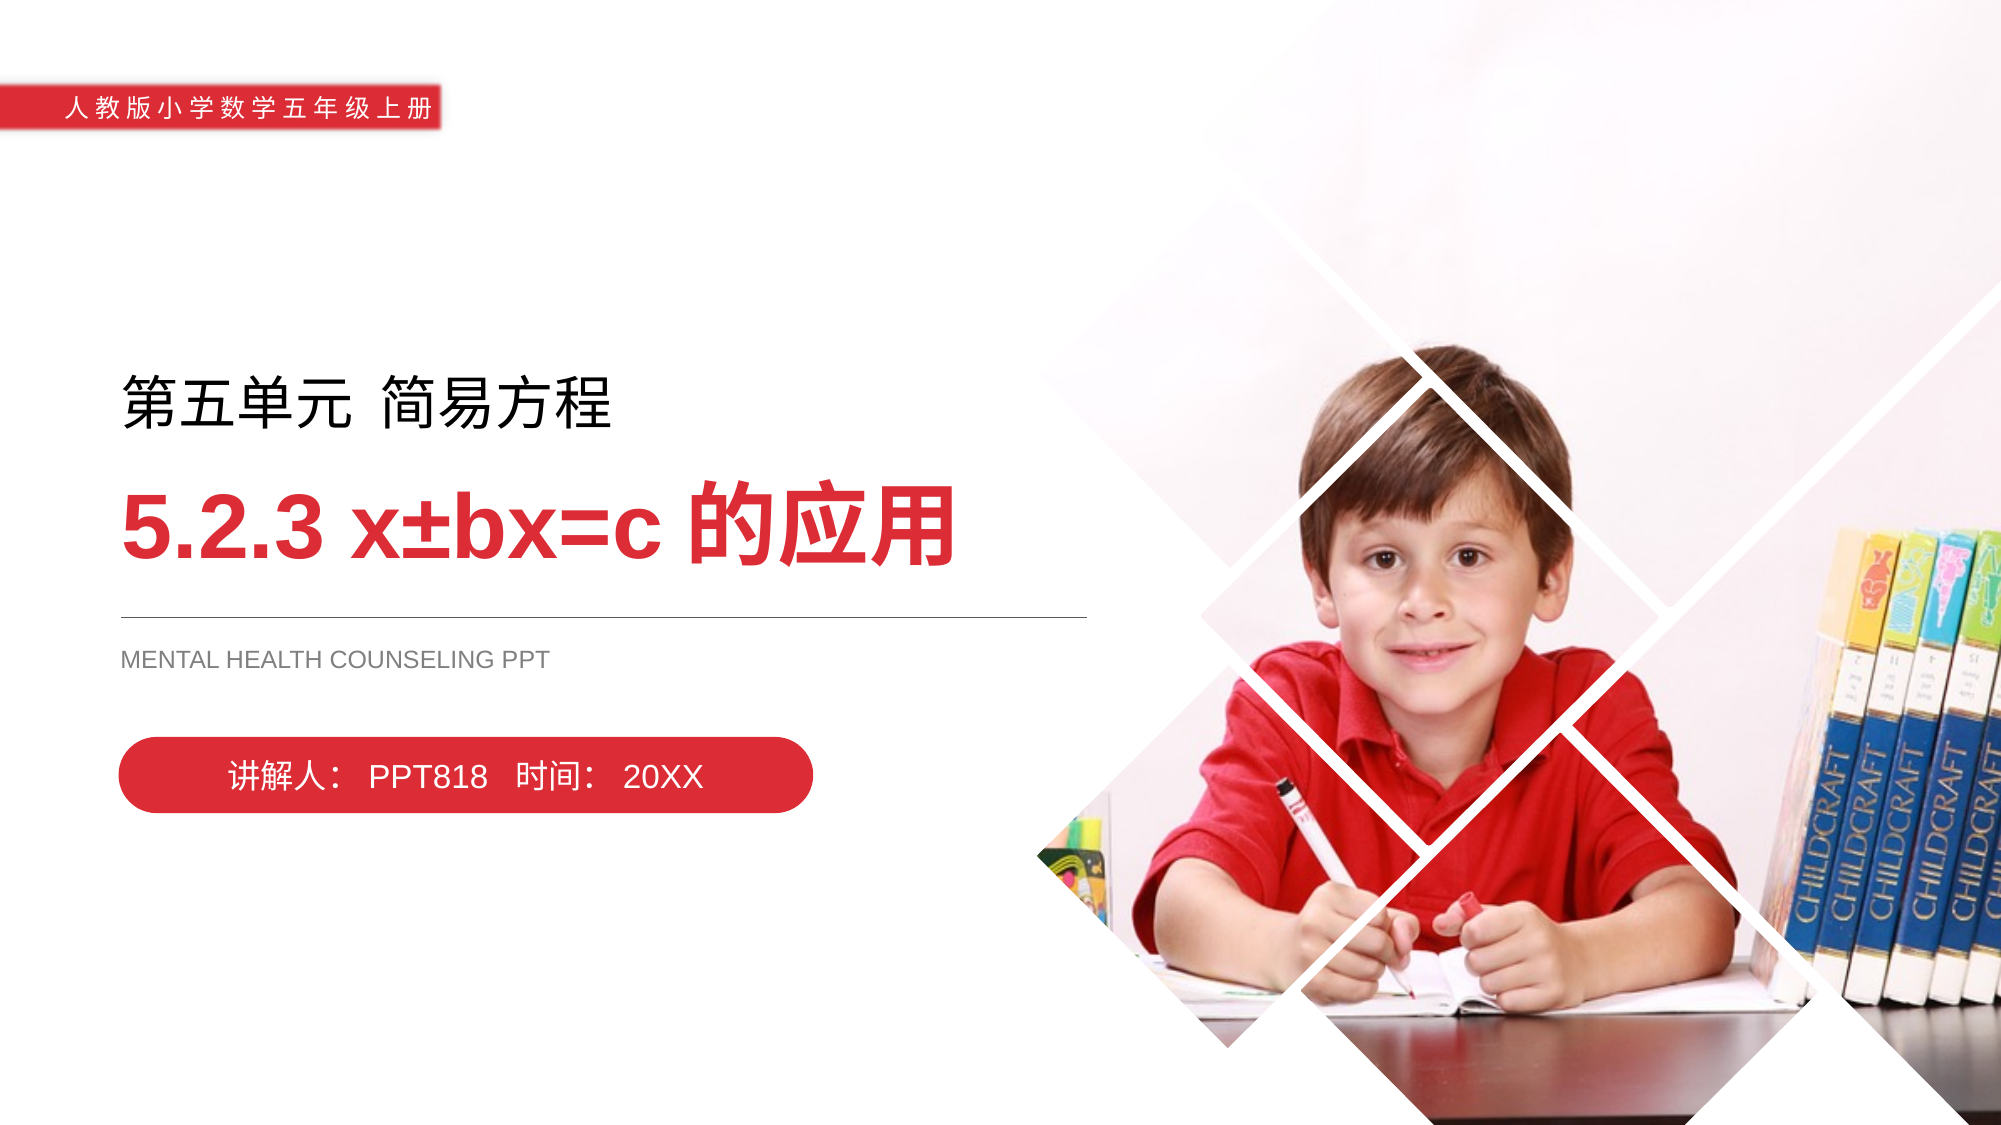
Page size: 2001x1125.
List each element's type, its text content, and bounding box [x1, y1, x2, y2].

text_box 人教版小学数学五年级上册 [0, 89, 438, 127]
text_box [105, 366, 1103, 814]
picture [1036, 0, 2001, 1125]
